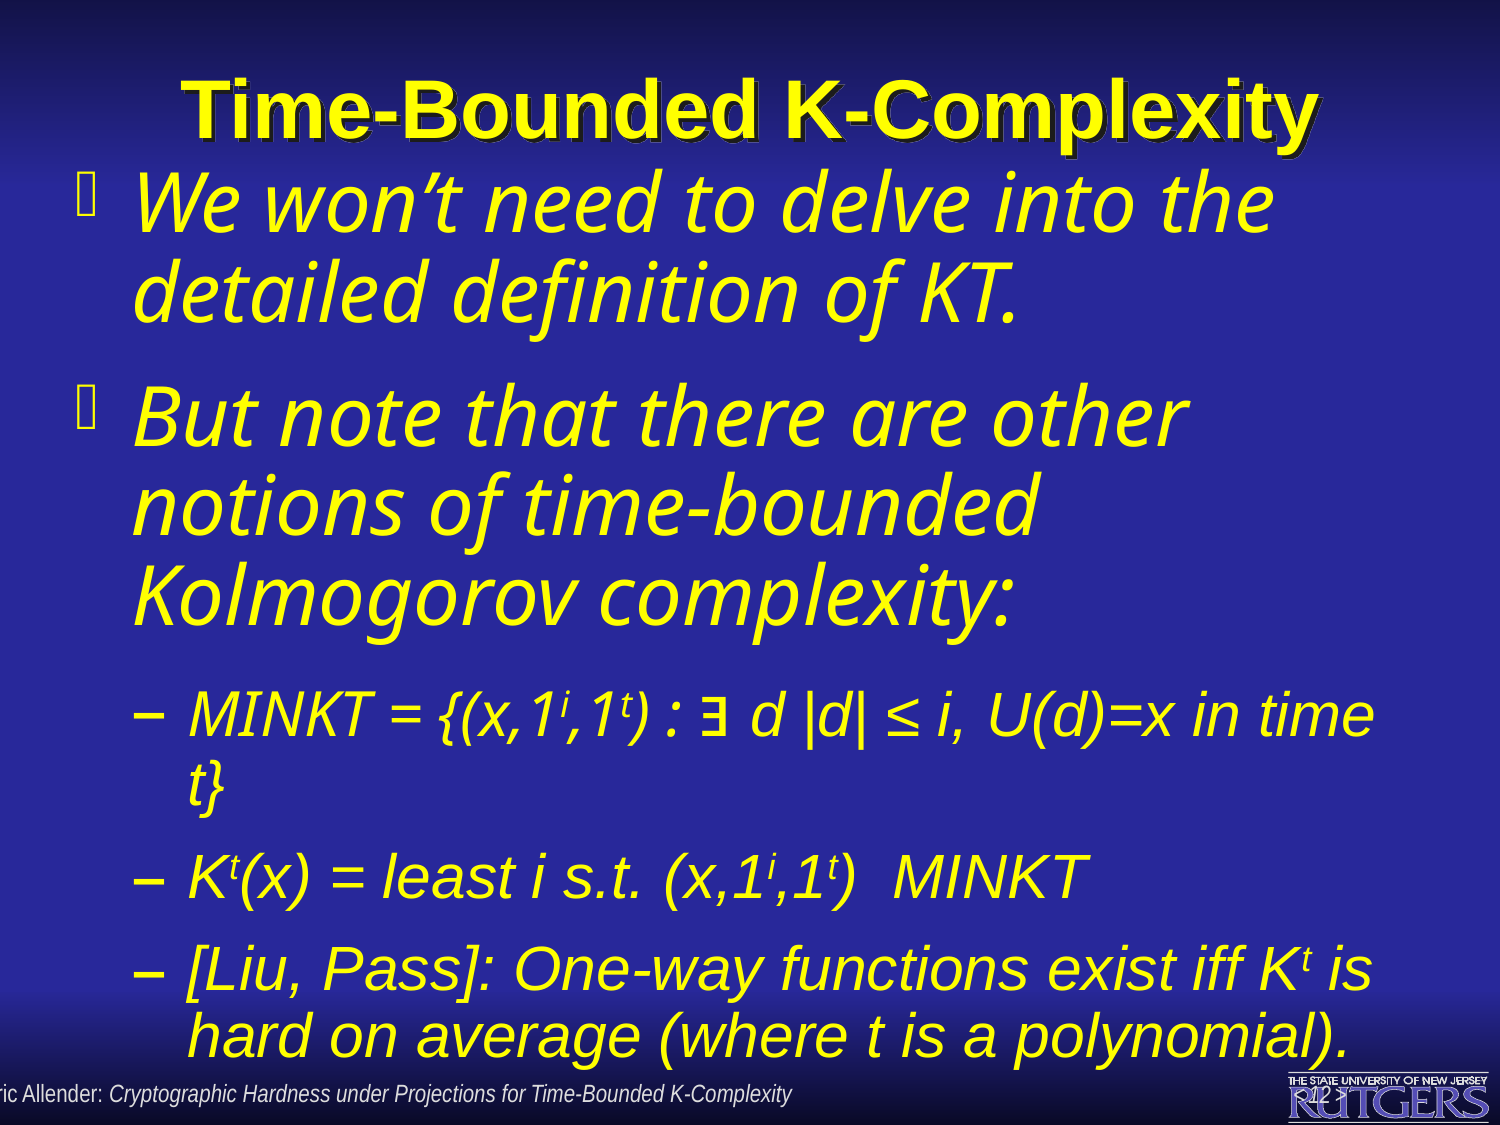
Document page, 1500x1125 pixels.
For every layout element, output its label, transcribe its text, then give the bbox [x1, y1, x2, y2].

title Time-Bounded K-Complexity [74, 42, 1426, 184]
